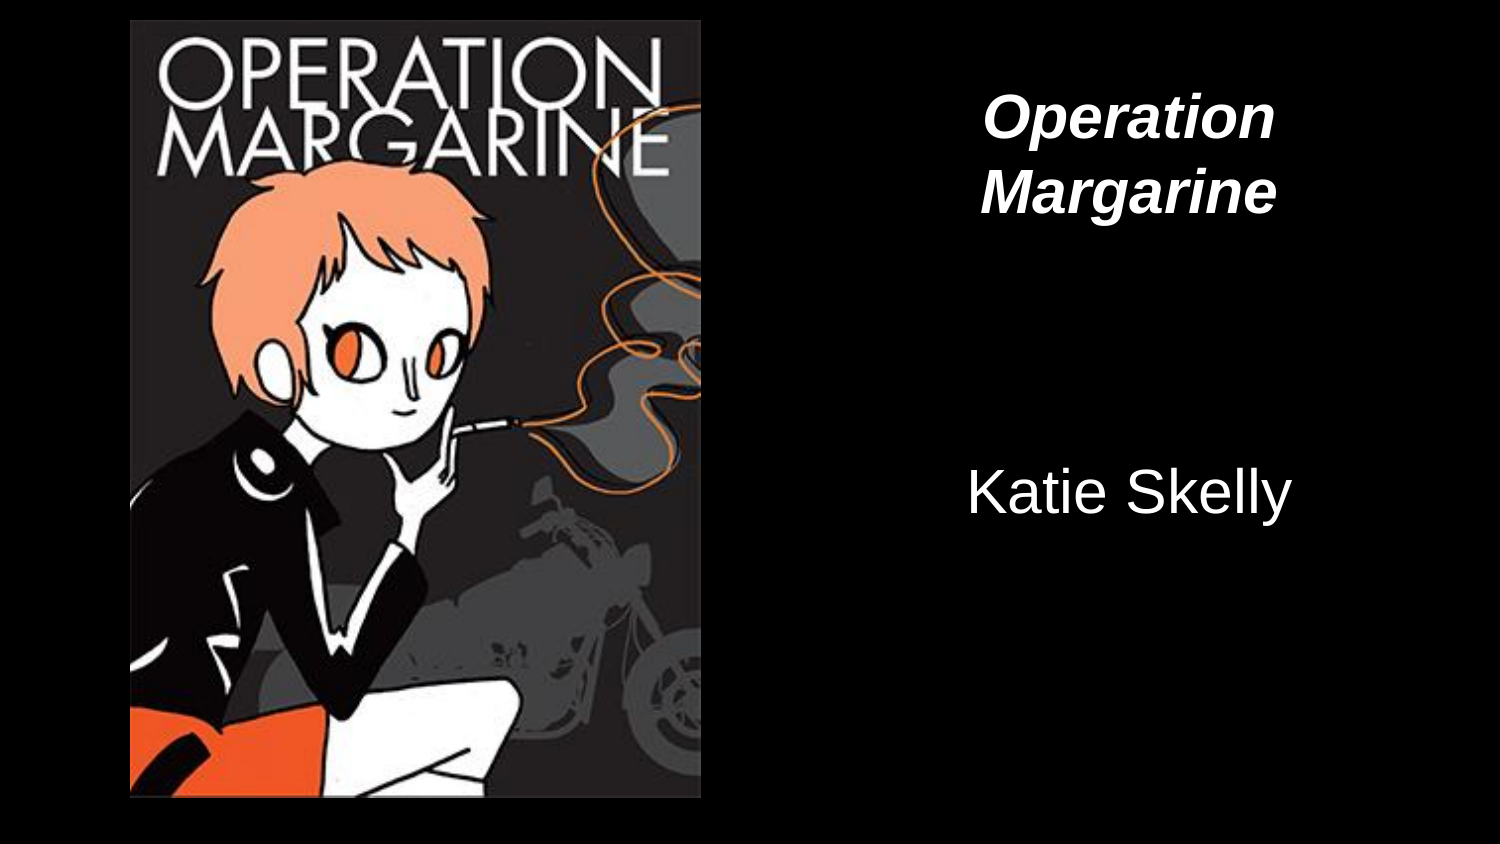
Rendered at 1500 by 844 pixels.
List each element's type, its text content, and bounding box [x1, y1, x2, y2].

picture [130, 20, 701, 799]
subtitle Operation Margarine Katie Skelly [812, 61, 1448, 791]
